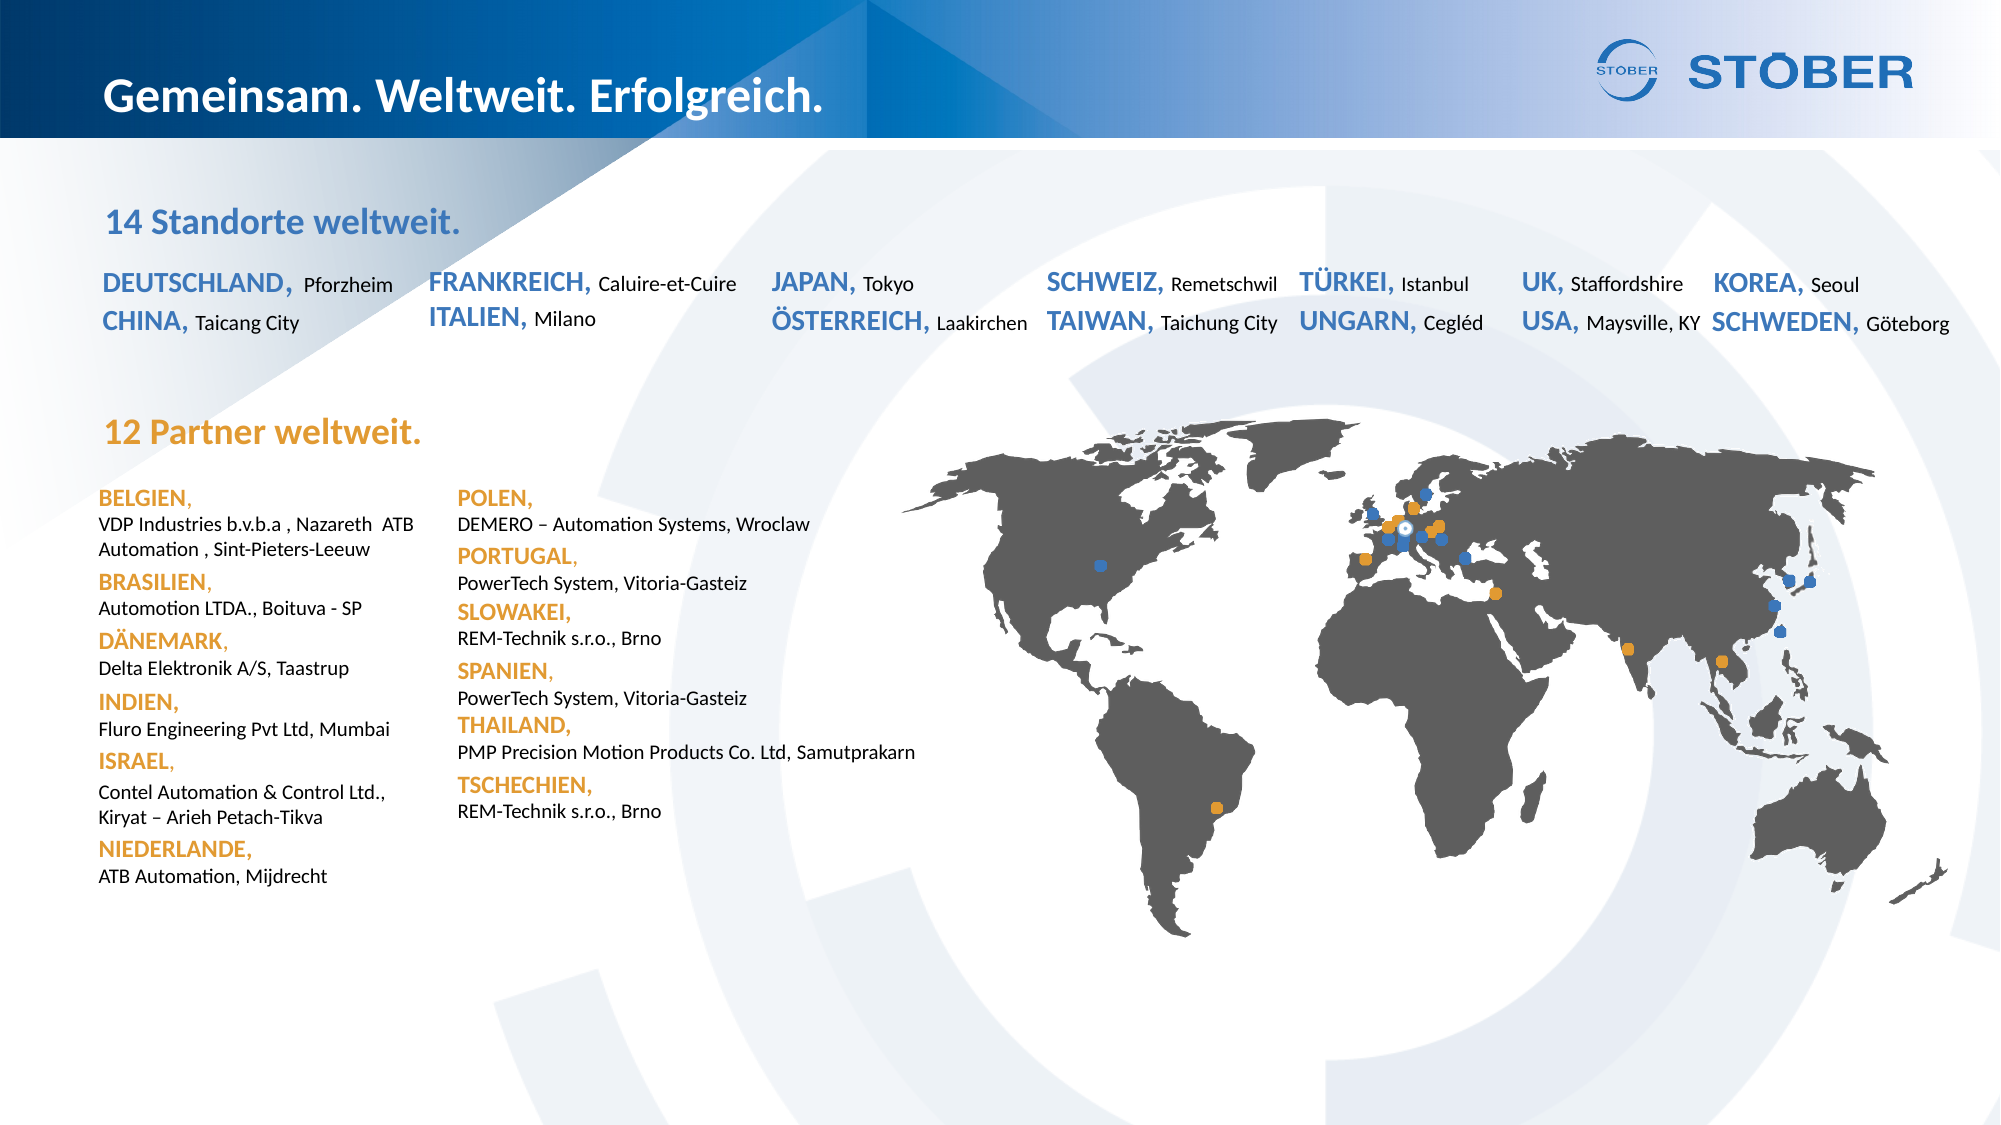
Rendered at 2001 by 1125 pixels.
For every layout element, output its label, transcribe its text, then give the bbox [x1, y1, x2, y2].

picture [328, 150, 2000, 1125]
text_box 12 Partner weltweit. [88, 399, 328, 460]
text_box 14 Standorte weltweit. [89, 190, 328, 250]
text_box Gemeinsam. Weltweit. Erfolgreich. [88, 58, 1399, 135]
text_box BELGIEN, VDP Industries b.v.b.a , Nazareth ATB Automation , Sint-Pieters-Leeuw BRASILIEN, Automotion LTDA., Boituva - SP DÄNEMARK, Delta Elektronik A/S, Taastrup INDIEN, Fluro Engineering Pvt Ltd, Mumbai ISRAEL, Contel Automation & Control Ltd., Kiryat – Arieh Petach-Tikva NIEDERLANDE, ATB Automation, Mijdrecht [83, 473, 328, 896]
picture [0, 0, 2000, 138]
text_box DEUTSCHLAND, Pforzheim CHINA, Taicang City [87, 243, 328, 344]
